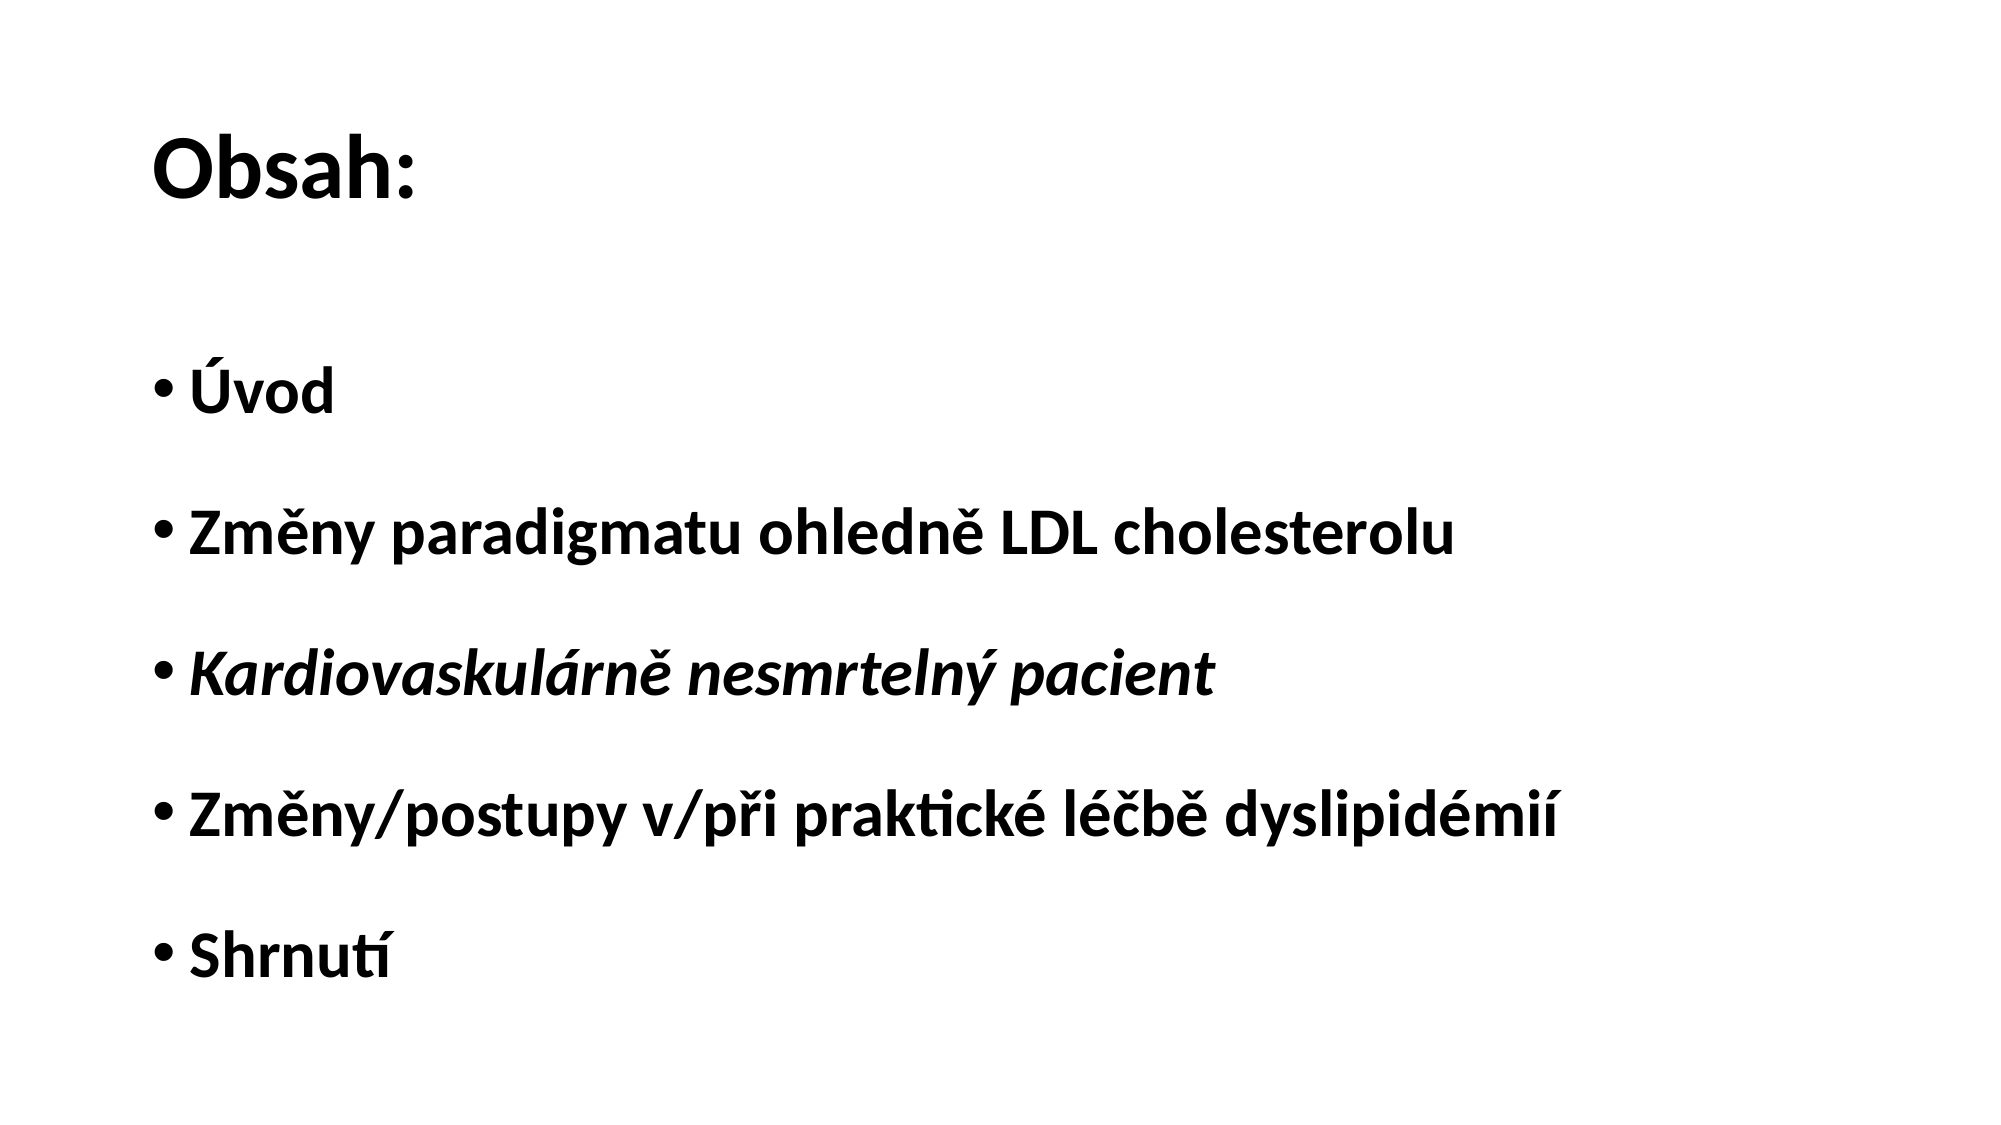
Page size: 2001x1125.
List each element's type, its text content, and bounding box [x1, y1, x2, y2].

title Obsah: [137, 59, 1863, 278]
list Úvod Změny paradigmatu ohledně LDL cholesterolu Kardiovaskulárně nesmrtelný pacient Změny/postupy v/při praktické léčbě dyslipidémií Shrnutí [137, 299, 1863, 1014]
